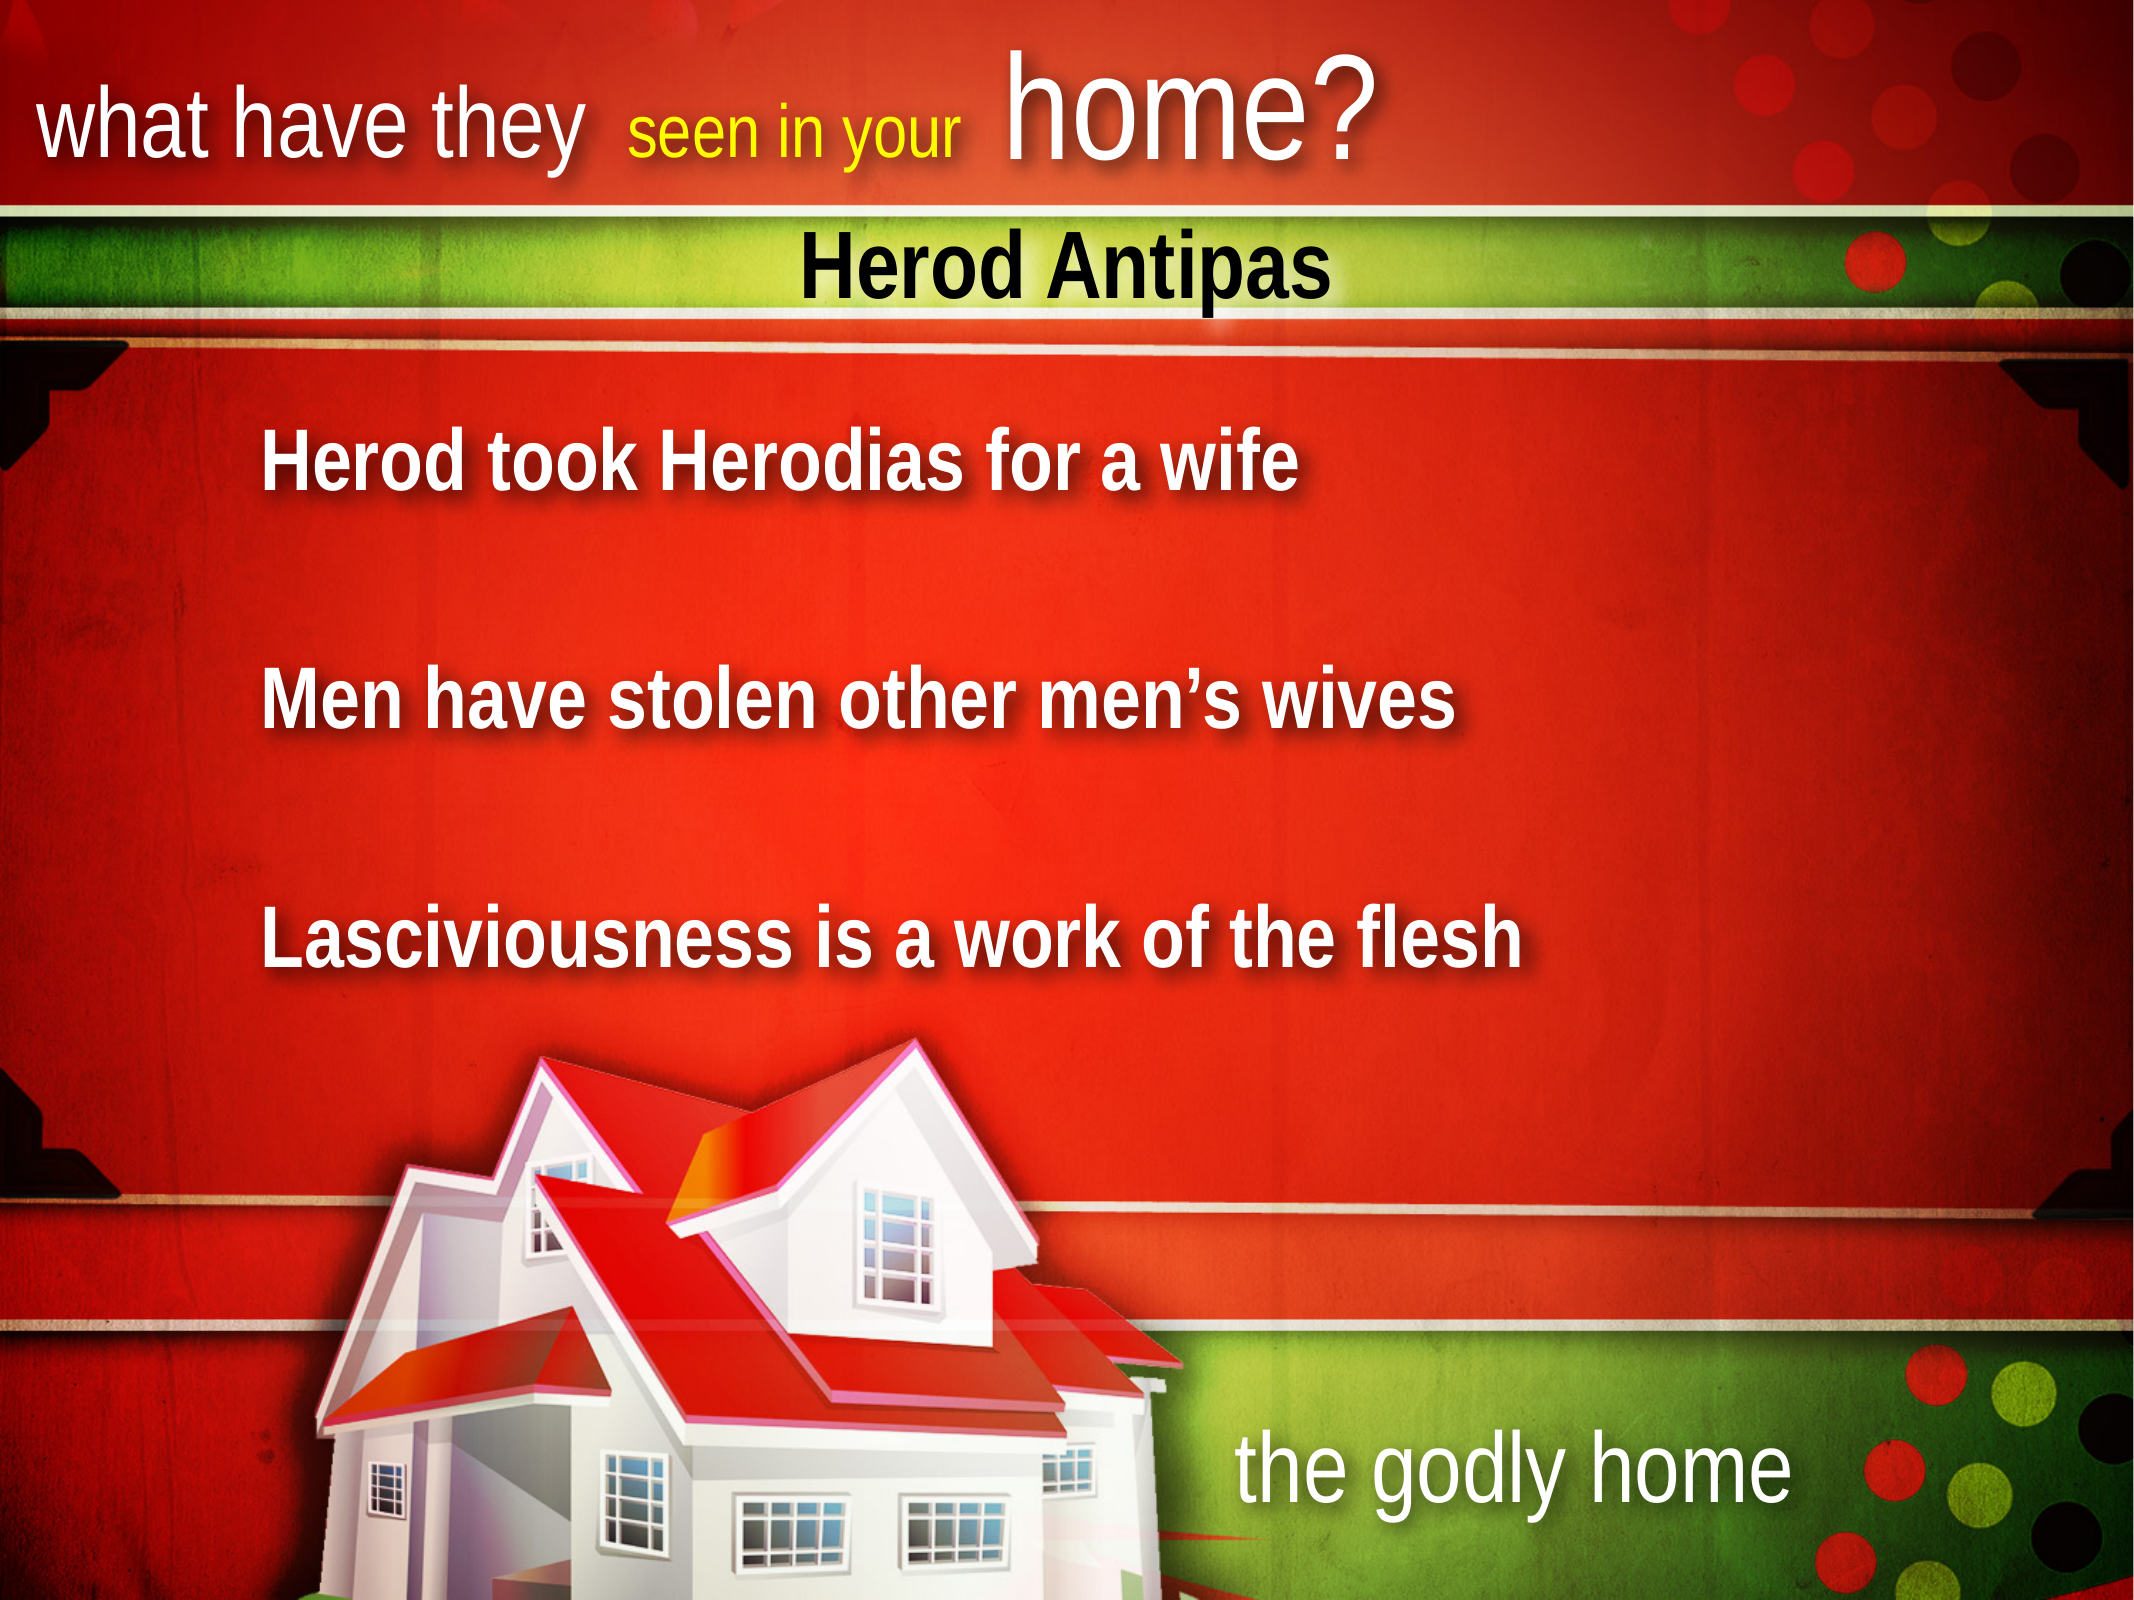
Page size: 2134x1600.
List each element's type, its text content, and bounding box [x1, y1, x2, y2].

list Herod took Herodias for a wife Men have stolen other men’s wives Lasciviousness is a work of the flesh [207, 349, 1926, 1039]
picture [0, 0, 2134, 1600]
title Herod Antipas [207, 199, 1926, 322]
